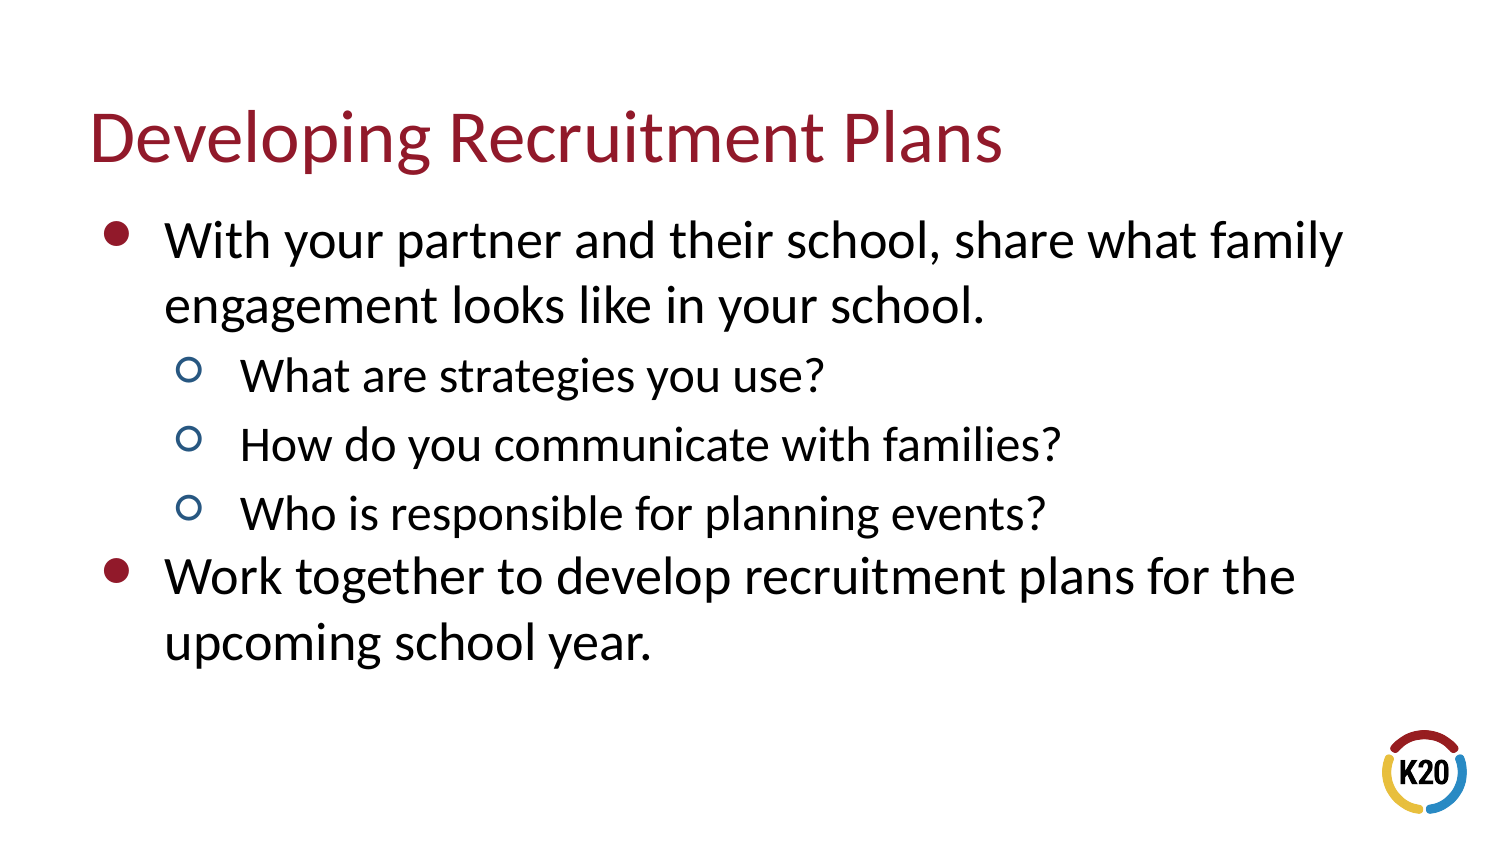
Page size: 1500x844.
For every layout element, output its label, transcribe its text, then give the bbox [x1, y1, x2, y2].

list With your partner and their school, share what family engagement looks like in your school. What are strategies you use? How do you communicate with families? Who is responsible for planning events? Work together to develop recruitment plans for the upcoming school year. [74, 189, 1425, 750]
title Developing Recruitment Plans [74, 72, 1425, 167]
picture [1382, 730, 1467, 814]
